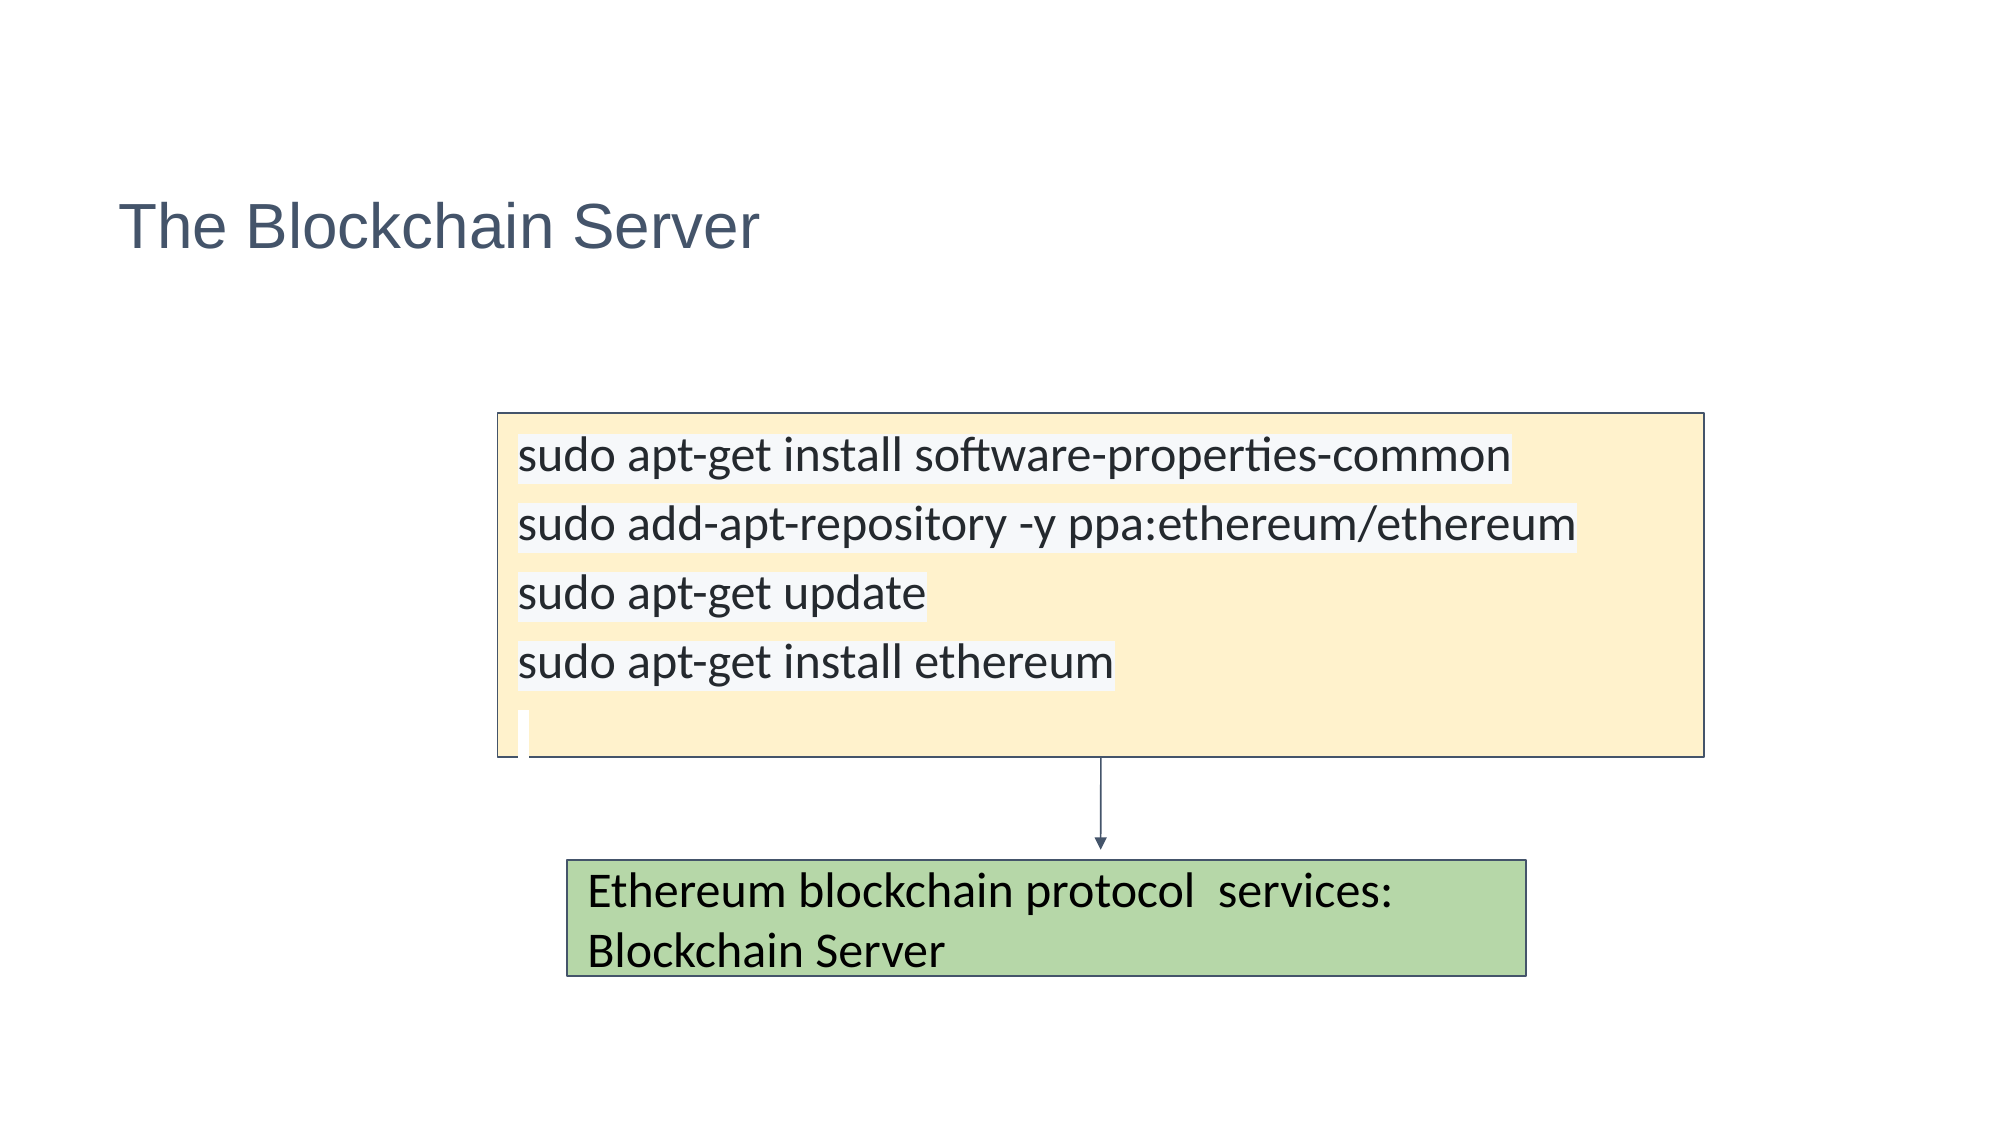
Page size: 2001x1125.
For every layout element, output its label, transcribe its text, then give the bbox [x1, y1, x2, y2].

title The Blockchain Server [103, 161, 1902, 278]
text_box Ethereum blockchain protocol services: Blockchain Server [567, 859, 1526, 976]
text_box sudo apt-get install software-properties-common sudo add-apt-repository -y ppa:ethereum/ethereum sudo apt-get update sudo apt-get install ethereum [497, 412, 1704, 757]
